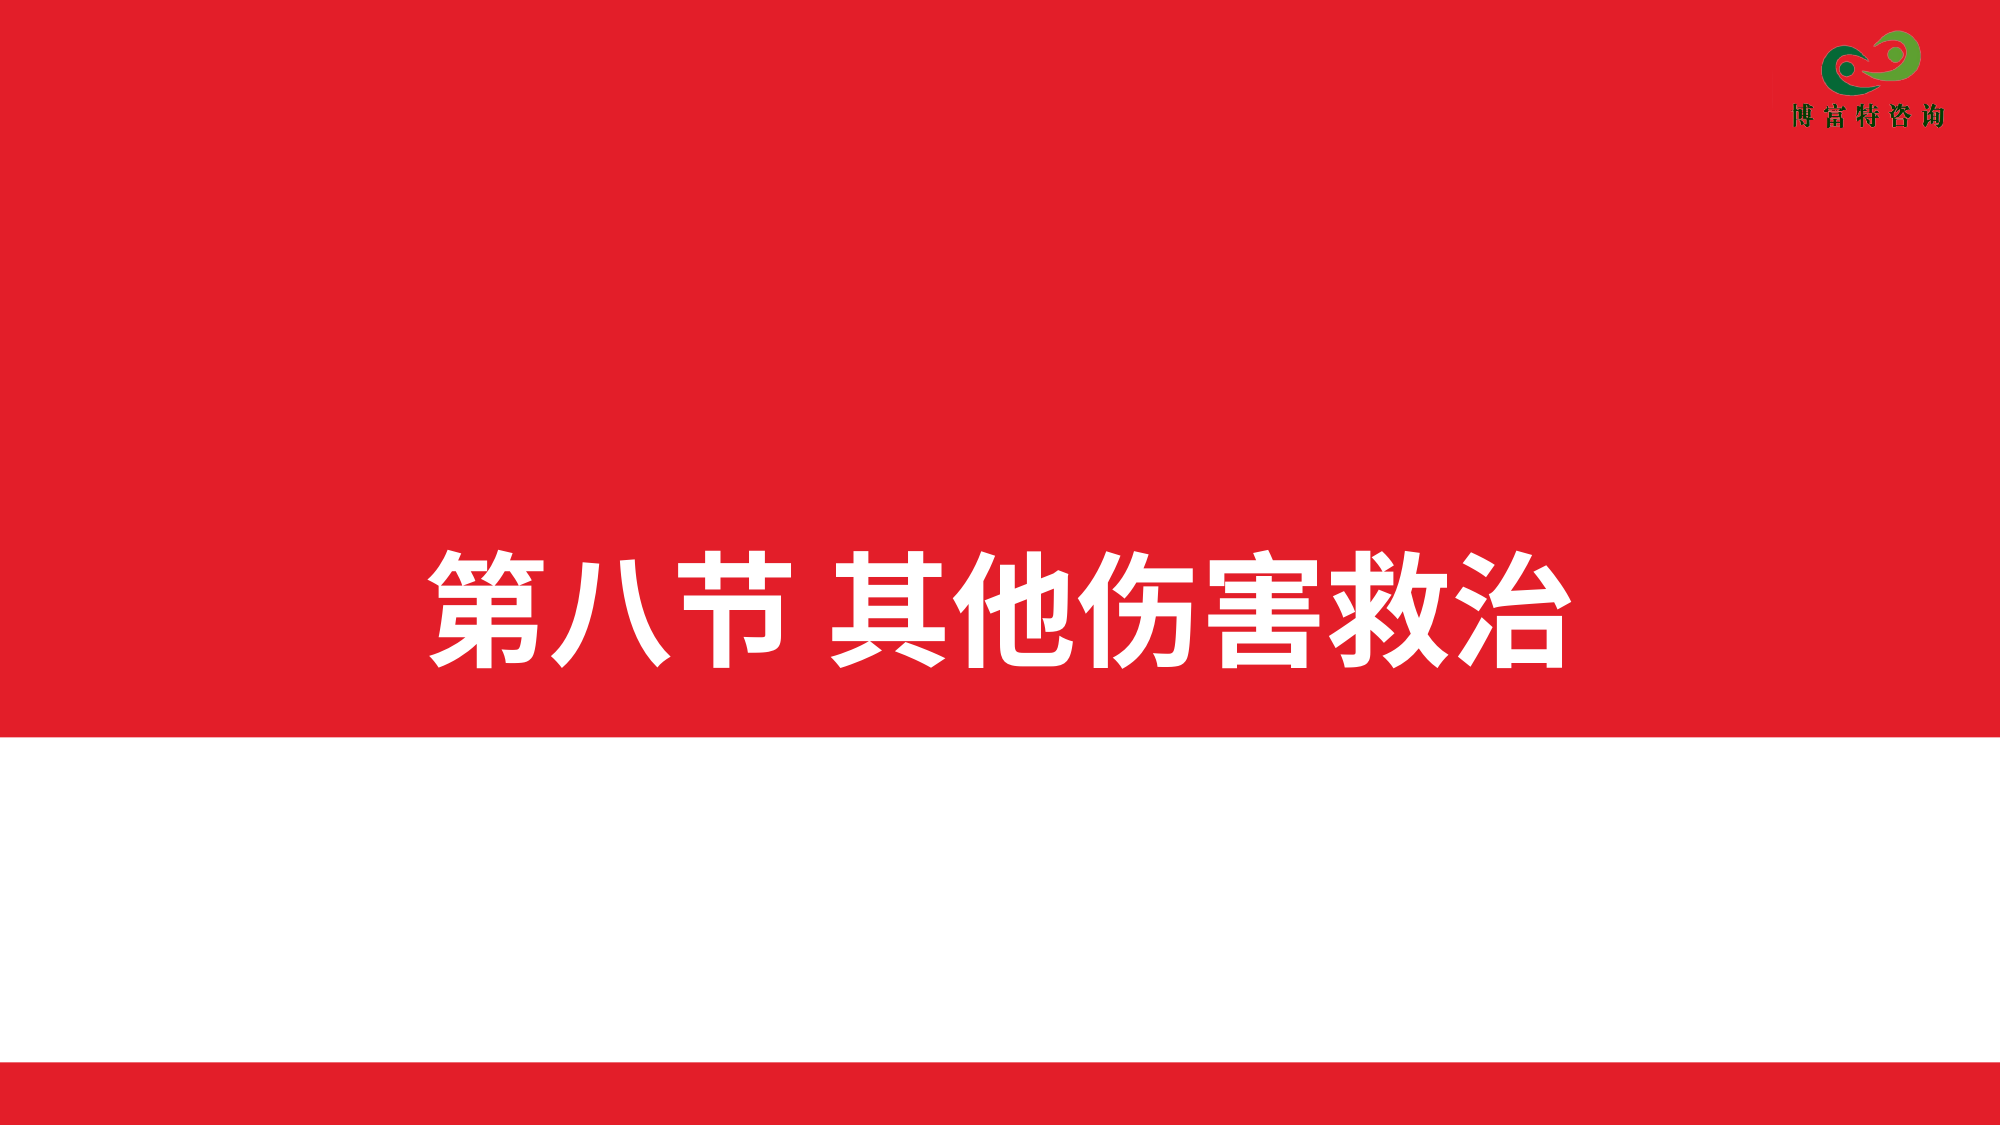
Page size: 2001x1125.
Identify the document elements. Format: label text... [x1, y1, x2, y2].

picture [1772, 30, 1969, 131]
text_box 第八节 其他伤害救治 [249, 524, 1750, 690]
